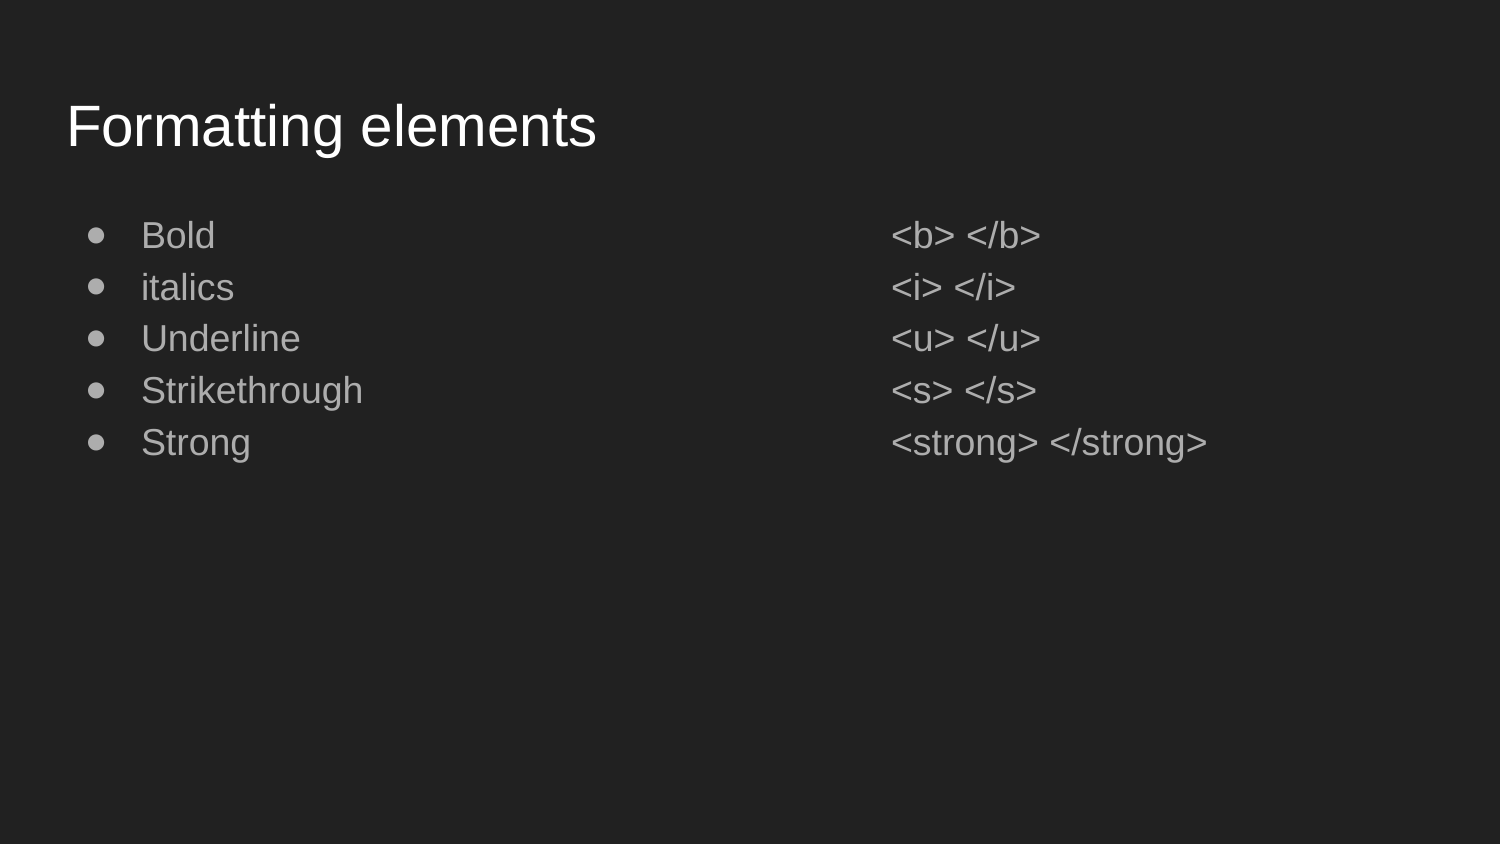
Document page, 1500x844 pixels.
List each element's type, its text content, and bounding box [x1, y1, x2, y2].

title Formatting elements [51, 72, 1449, 167]
list Bold <b> </b> italics <i> </i> Underline <u> </u> Strikethrough <s> </s> Strong <strong> </strong> [51, 189, 1449, 750]
